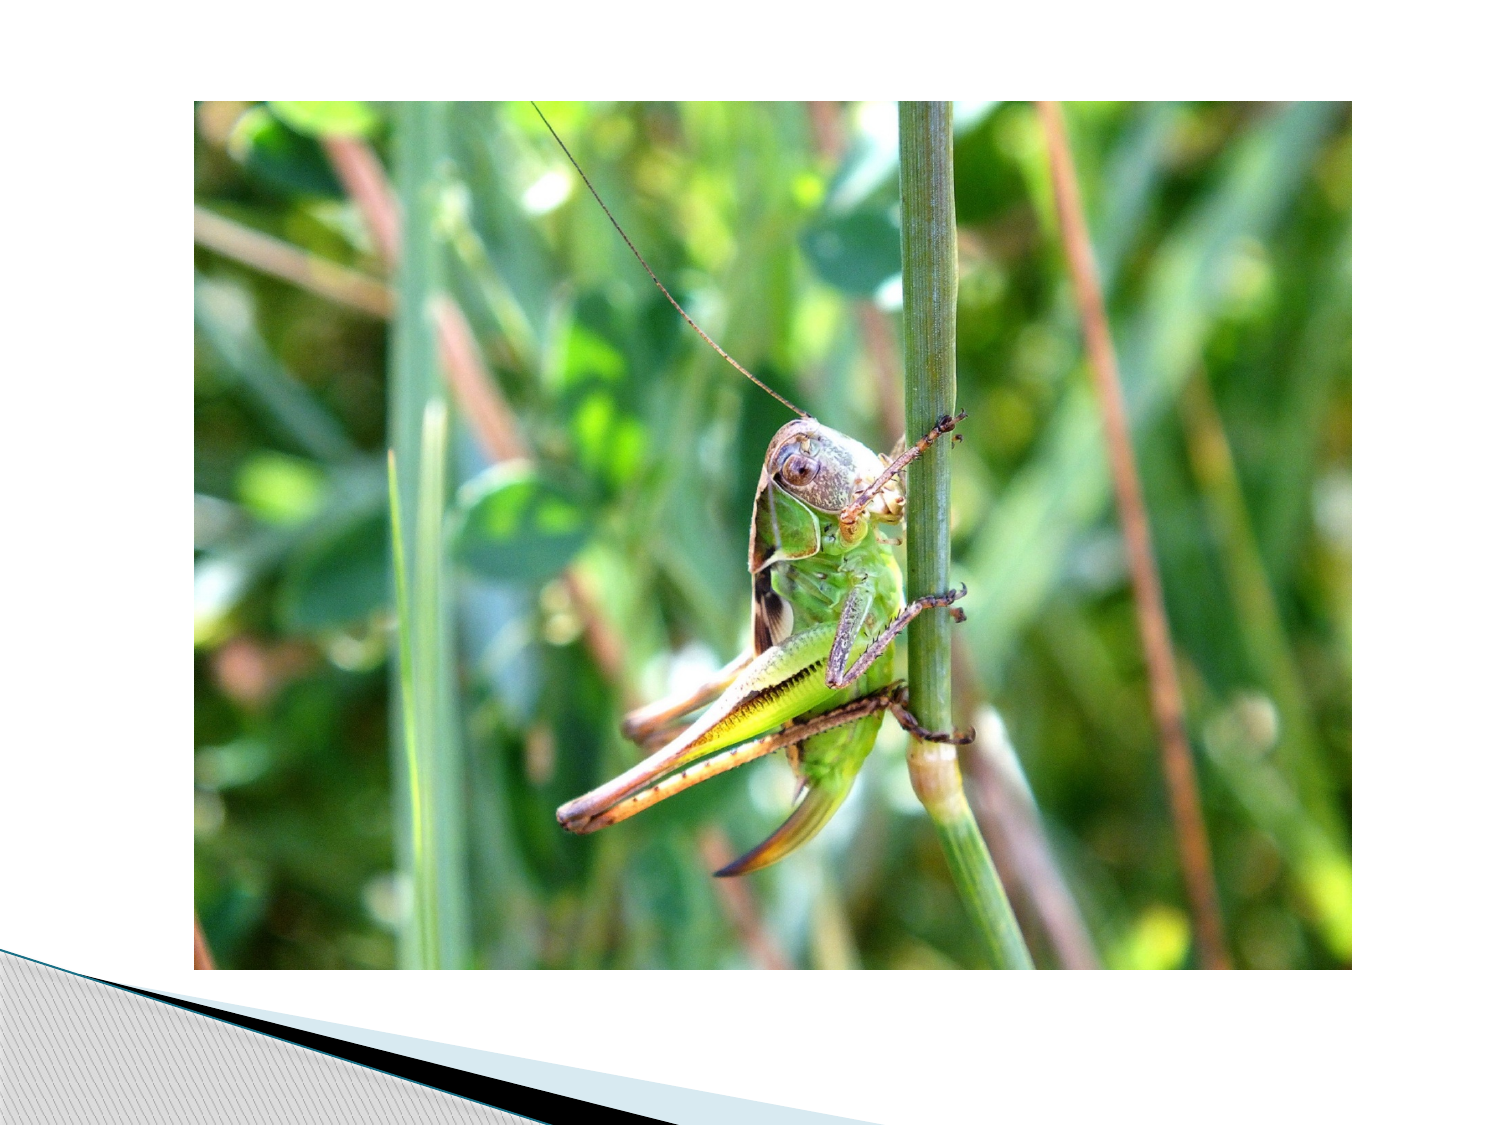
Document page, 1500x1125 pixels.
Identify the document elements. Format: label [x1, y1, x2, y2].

list [194, 101, 1352, 970]
